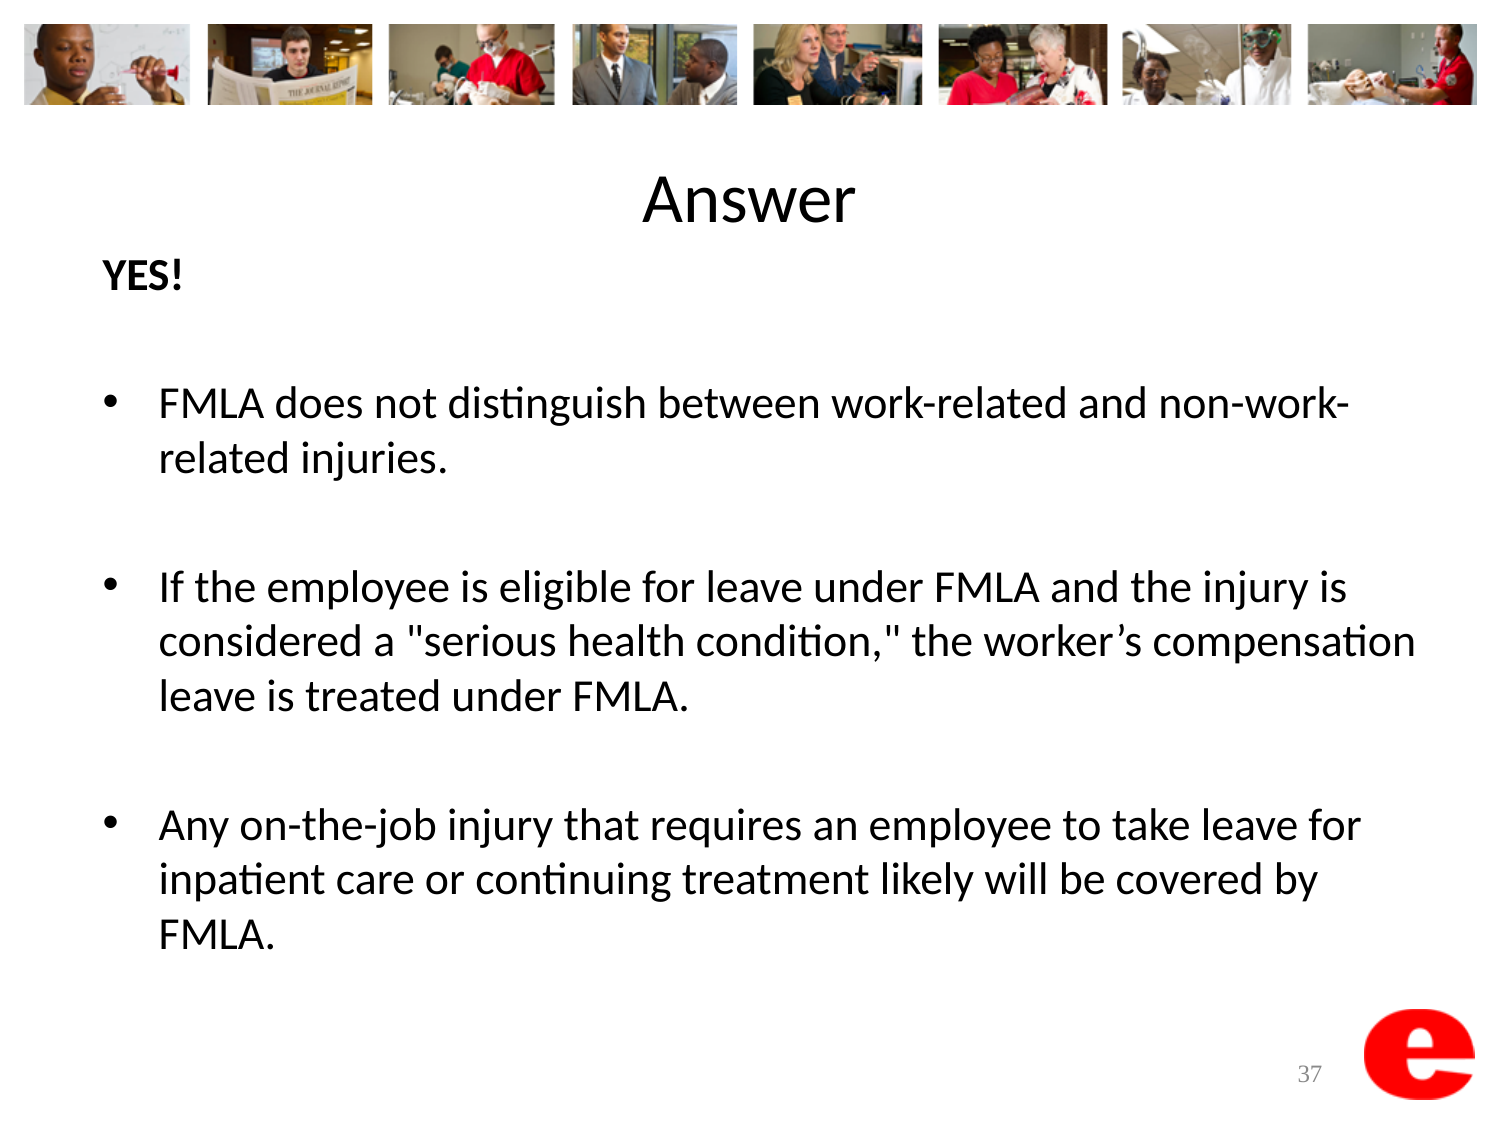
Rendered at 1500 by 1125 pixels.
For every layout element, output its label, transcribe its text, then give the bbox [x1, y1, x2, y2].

picture [1364, 1009, 1475, 1100]
list YES! FMLA does not distinguish between work-related and non-work-related injuries. If the employee is eligible for leave under FMLA and the injury is considered a "serious health condition," the worker’s compensation leave is treated under FMLA. Any on-the-job injury that requires an employee to take leave for inpatient care or continuing treatment likely will be covered by FMLA. [87, 237, 1438, 980]
slide_number 37 [1074, 1042, 1338, 1103]
picture [24, 24, 1477, 105]
title Answer [75, 125, 1425, 263]
